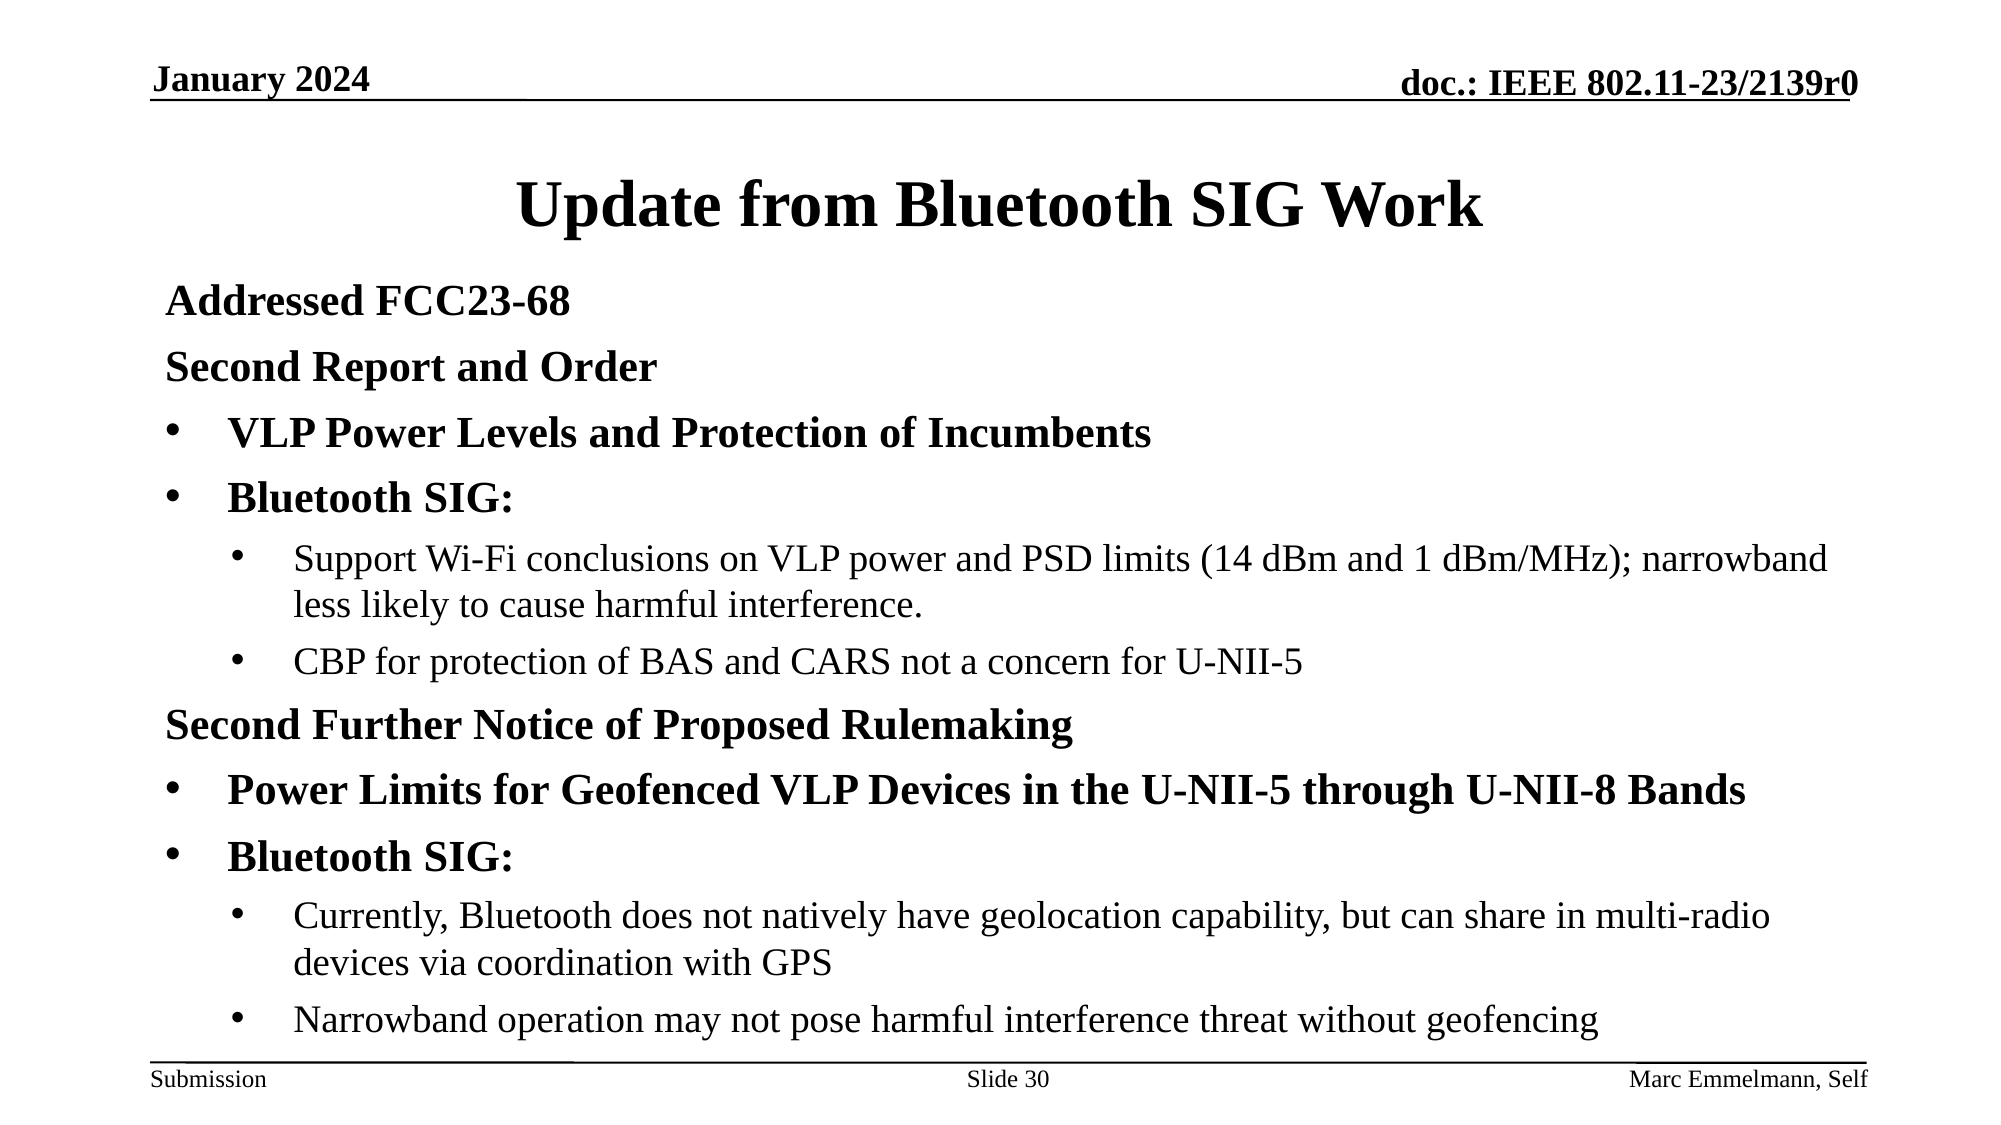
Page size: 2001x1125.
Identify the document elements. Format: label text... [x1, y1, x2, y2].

footer Marc Emmelmann, Self [1171, 1061, 1869, 1093]
title Update from Bluetooth SIG Work [149, 112, 1850, 263]
slide_number Slide 30 [950, 1061, 1067, 1123]
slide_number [152, 54, 563, 100]
list Addressed FCC23-68 Second Report and Order VLP Power Levels and Protection of Incumbents Bluetooth SIG: Support Wi-Fi conclusions on VLP power and PSD limits (14 dBm and 1 dBm/MHz); narrowband less likely to cause harmful interference. CBP for protection of BAS and CARS not a concern for U-NII-5 Second Further Notice of Proposed Rulemaking Power Limits for Geofenced VLP Devices in the U-NII-5 through U-NII-8 Bands Bluetooth SIG: Currently, Bluetooth does not natively have geolocation capability, but can share in multi-radio devices via coordination with GPS Narrowband operation may not pose harmful interference threat without geofencing [149, 263, 1850, 939]
